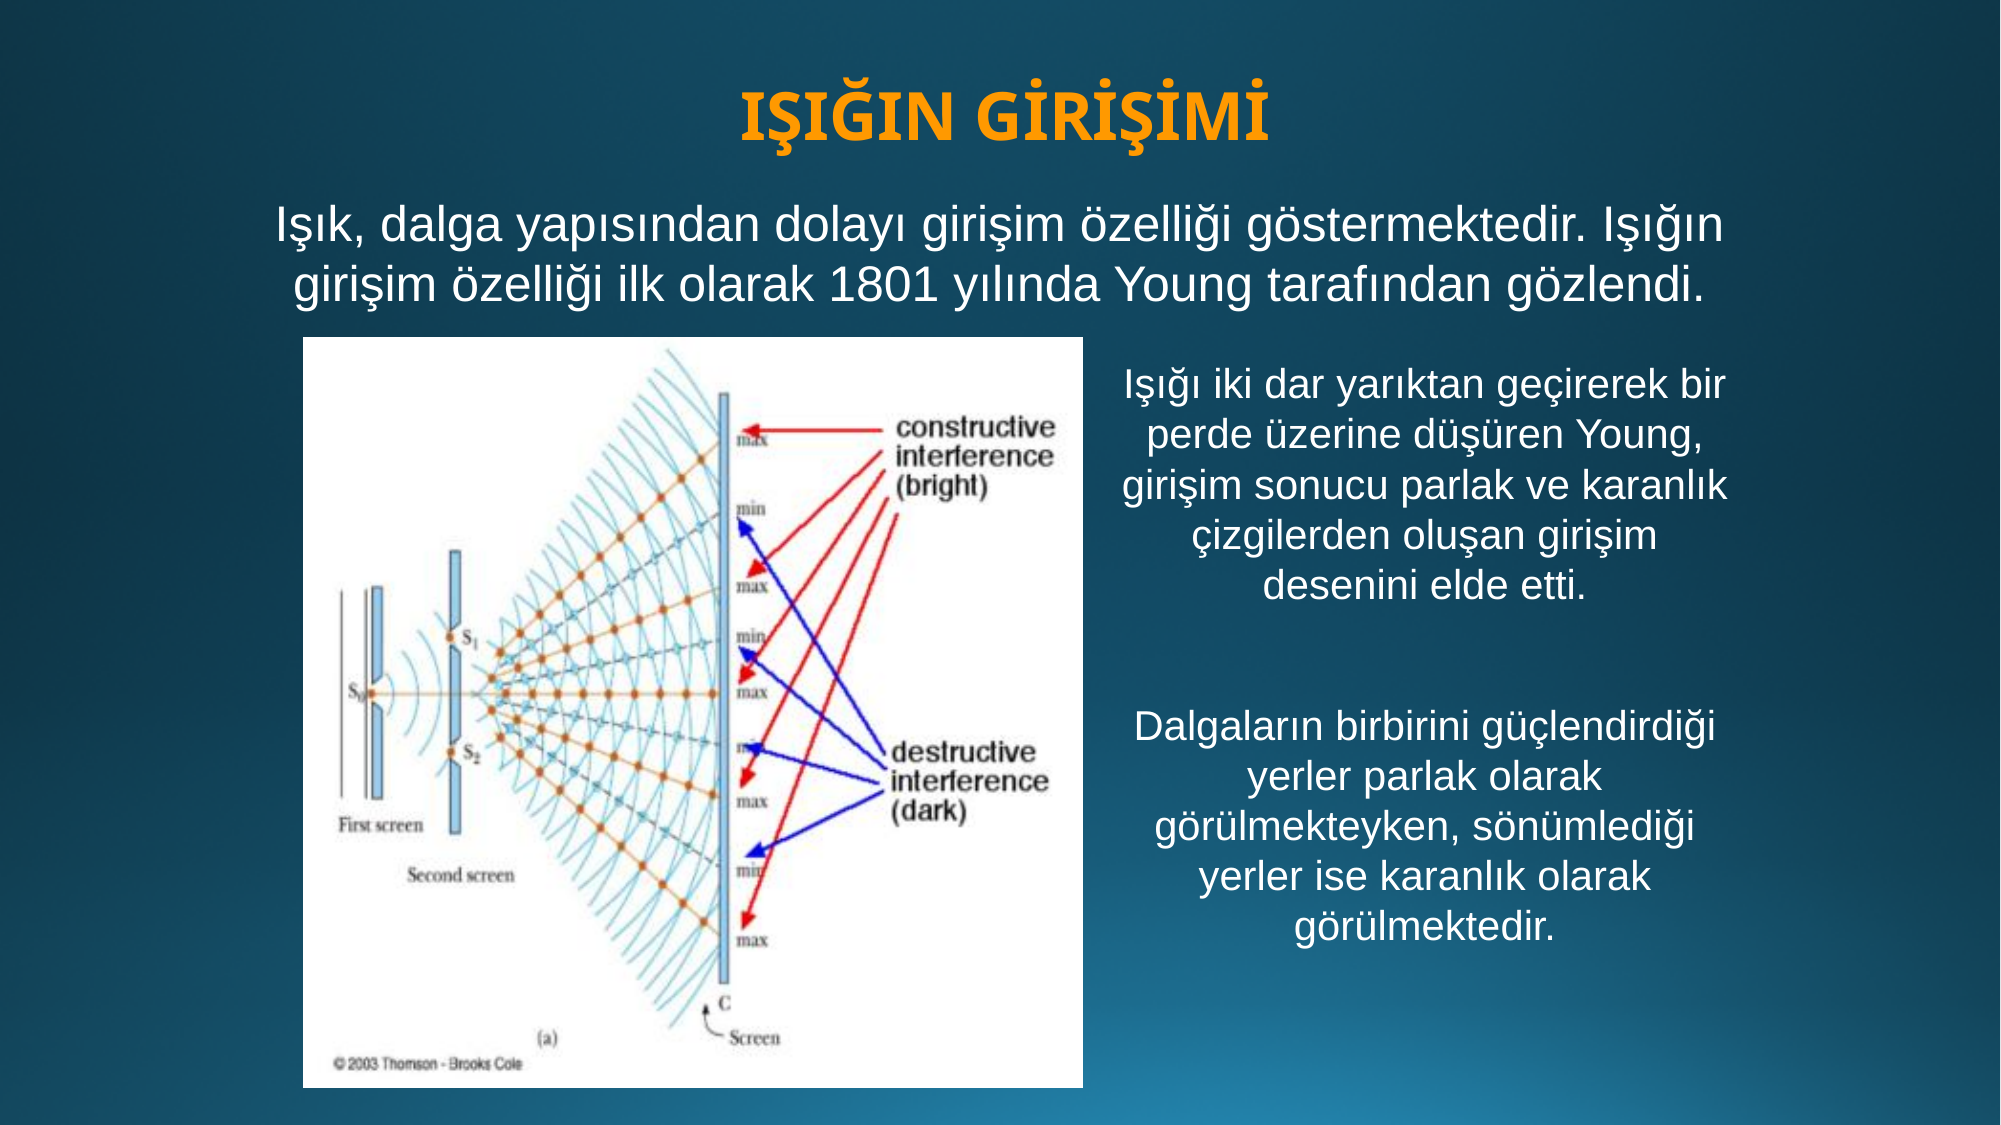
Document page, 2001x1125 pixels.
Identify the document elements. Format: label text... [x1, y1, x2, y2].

text_box Işık, dalga yapısından dolayı girişim özelliği göstermektedir. Işığın girişim özelliği ilk olarak 1801 yılında Young tarafından gözlendi. [249, 184, 1750, 490]
text_box Işığı iki dar yarıktan geçirerek bir perde üzerine düşüren Young, girişim sonucu parlak ve karanlık çizgilerden oluşan girişim desenini elde etti. Dalgaların birbirini güçlendirdiği yerler parlak olarak görülmekteyken, sönümlediği yerler ise karanlık olarak görülmektedir. [1100, 349, 1750, 1042]
text_box IŞIĞIN GİRİŞİMİ [303, 66, 1709, 161]
picture [0, 0, 2001, 1125]
